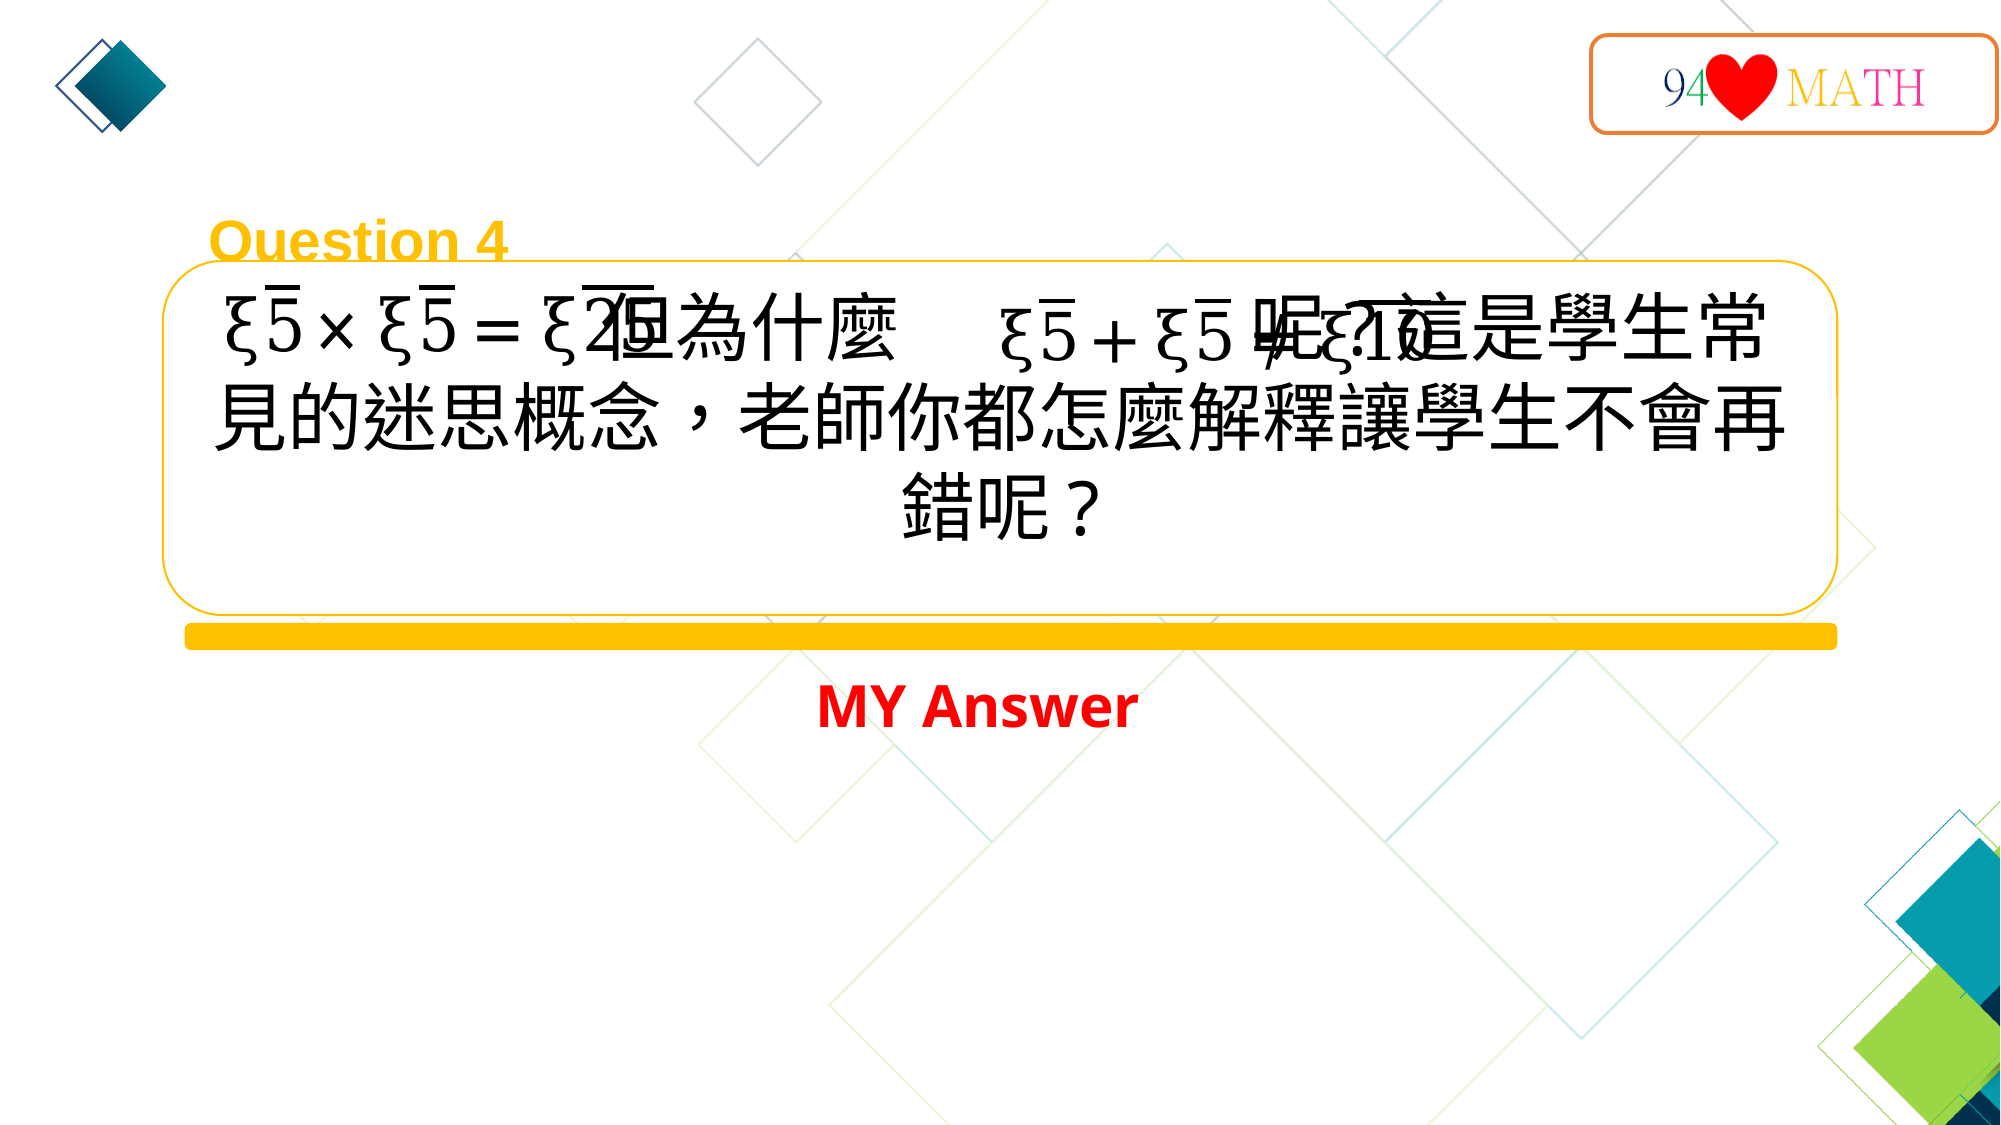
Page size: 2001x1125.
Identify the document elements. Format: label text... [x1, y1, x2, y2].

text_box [163, 196, 1838, 615]
picture [1587, 32, 2000, 136]
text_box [162, 267, 715, 418]
text_box MY Answer [800, 661, 1157, 746]
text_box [937, 282, 1491, 421]
picture [1798, 691, 2001, 1125]
text_box [183, 621, 1839, 652]
